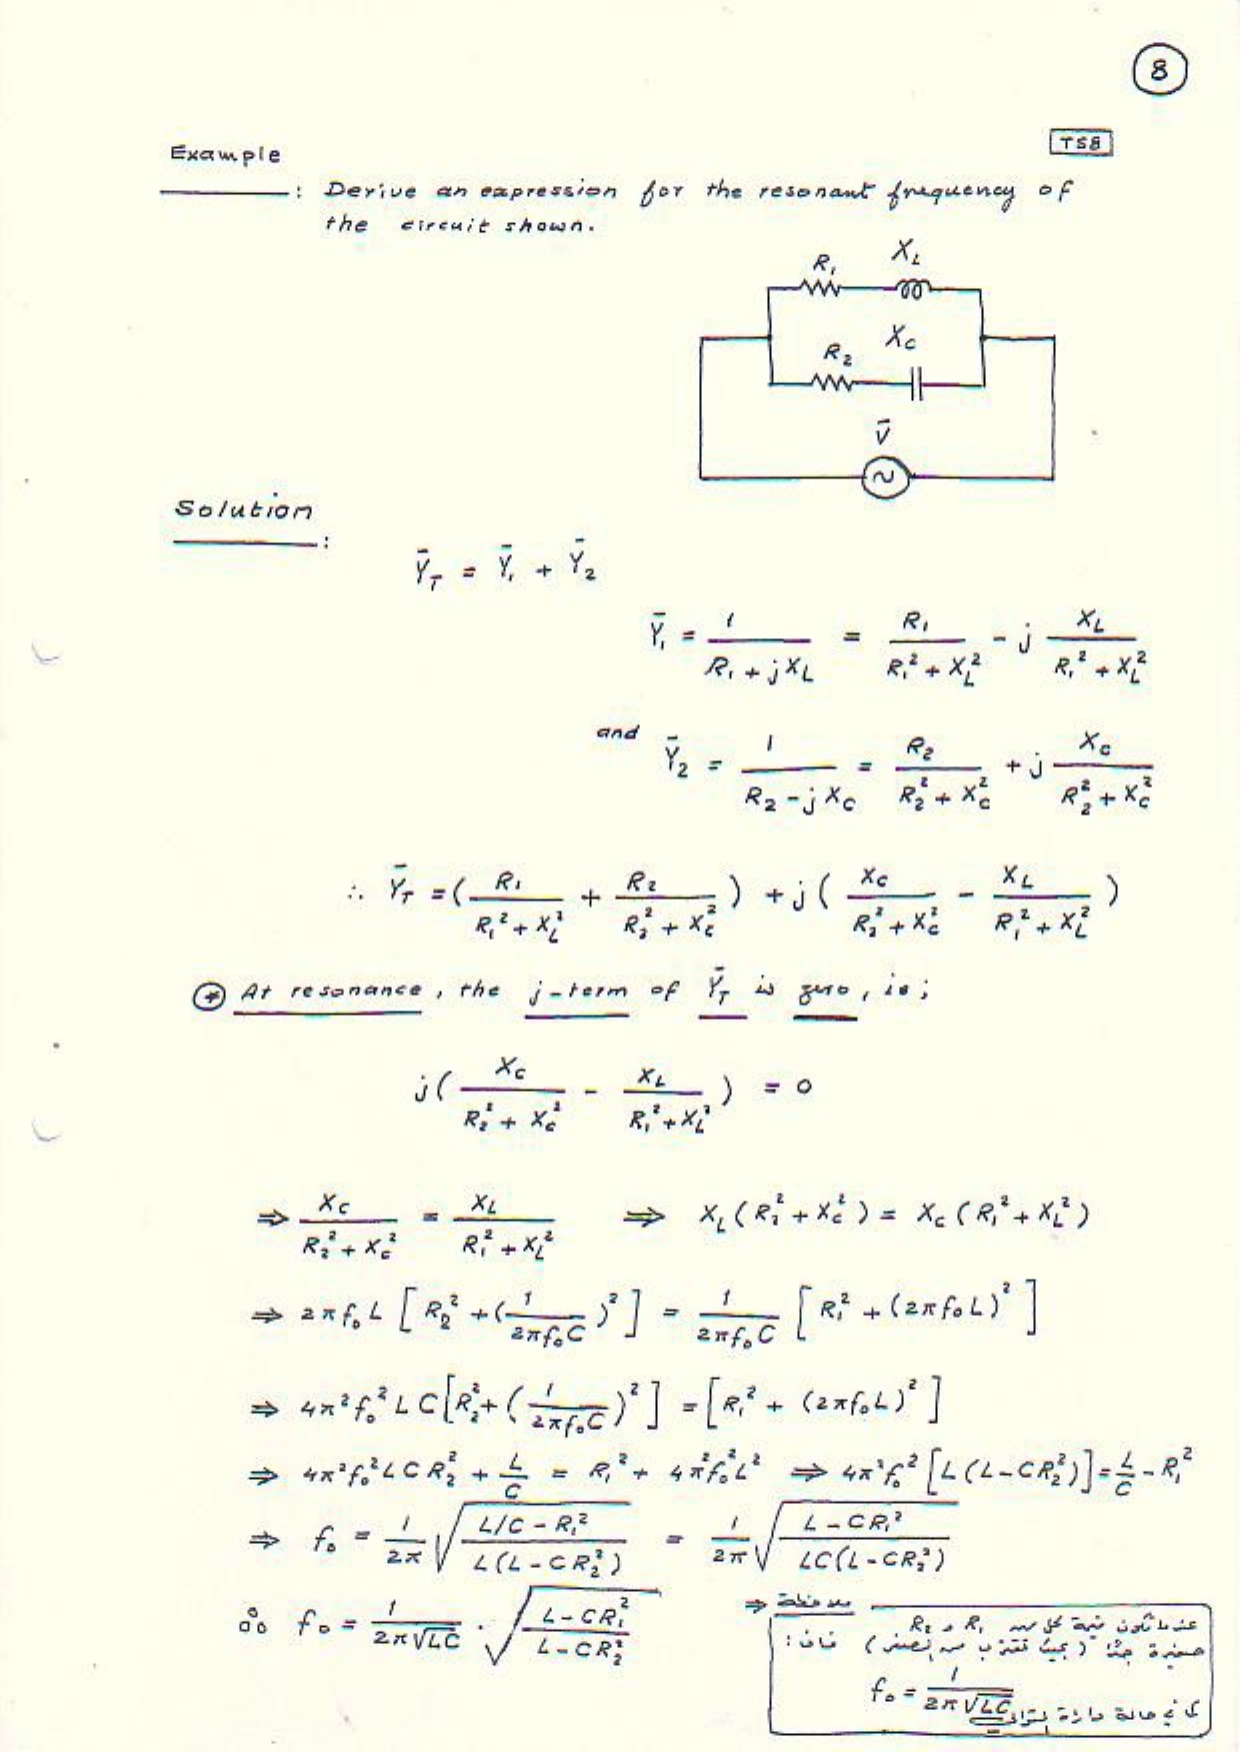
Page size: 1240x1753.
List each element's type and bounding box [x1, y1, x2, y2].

text_box [0, 0, 1240, 1752]
